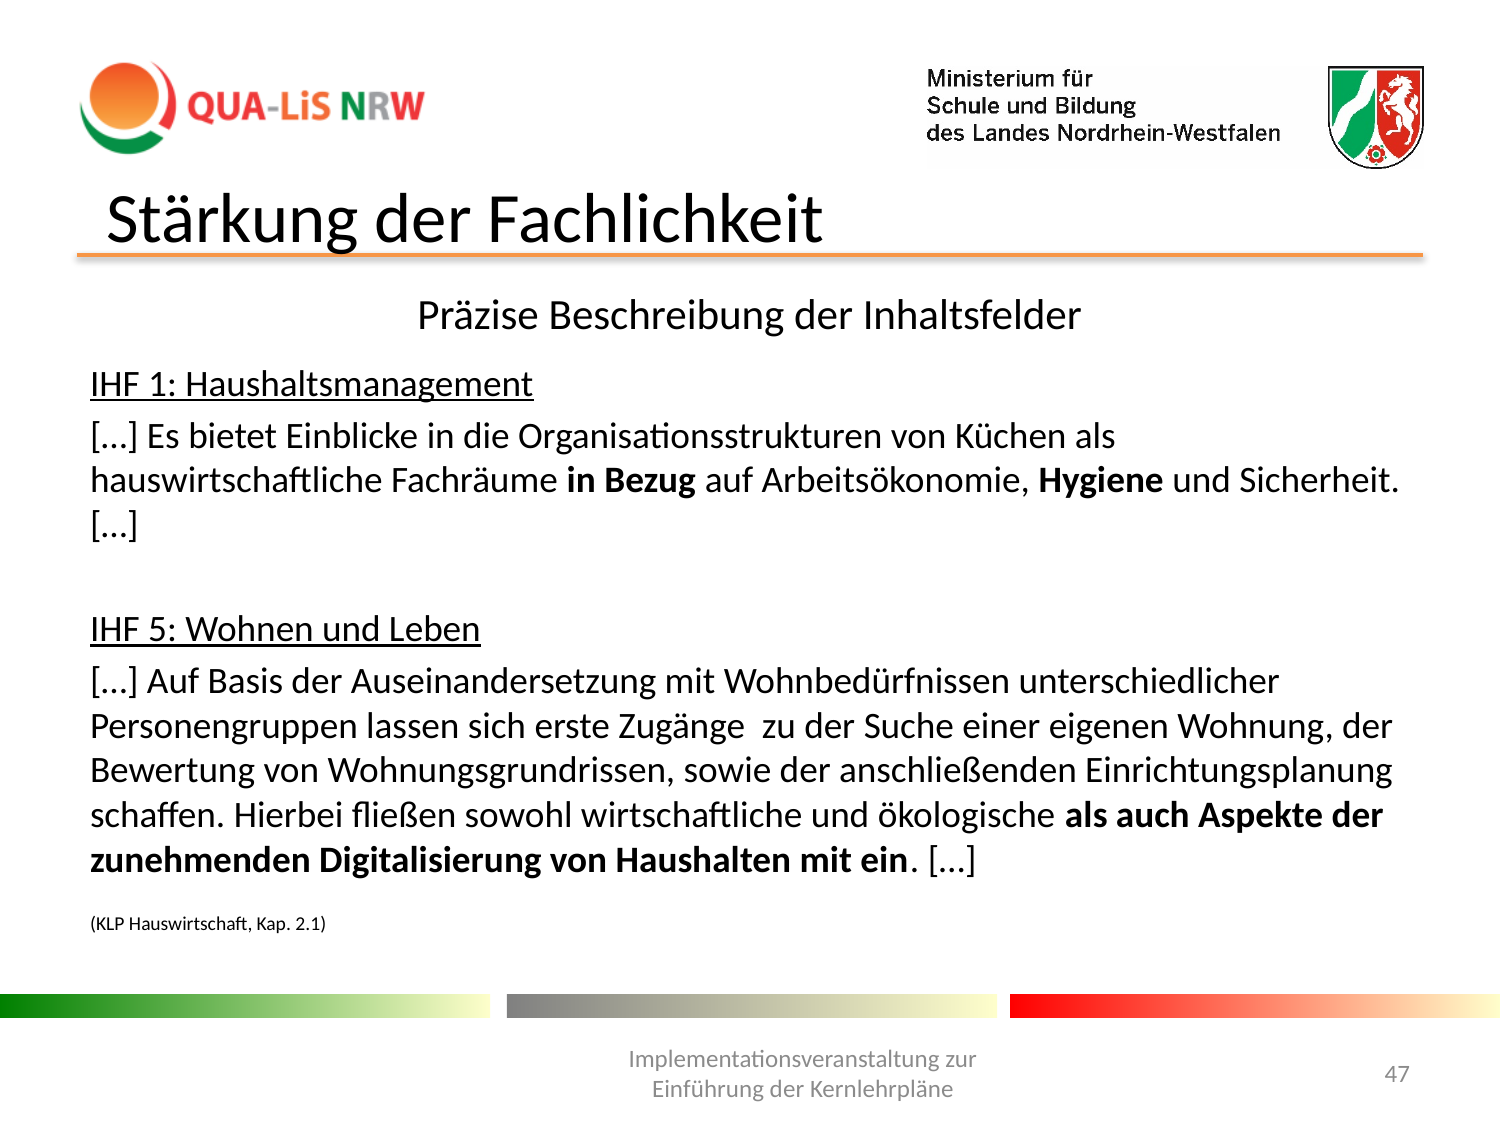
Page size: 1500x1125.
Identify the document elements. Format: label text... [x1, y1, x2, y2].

title Stärkung der Fachlichkeit [75, 184, 1425, 244]
list Präzise Beschreibung der Inhaltsfelder IHF 1: Haushaltsmanagement […] Es bietet Einblicke in die Organisationsstrukturen von Küchen als hauswirtschaftliche Fachräume in Bezug auf Arbeitsökonomie, Hygiene und Sicherheit. […] IHF 5: Wohnen und Leben […] Auf Basis der Auseinandersetzung mit Wohnbedürfnissen unterschiedlicher Personengruppen lassen sich erste Zugänge zu der Suche einer eigenen Wohnung, der Bewertung von Wohnungsgrundrissen, sowie der anschließenden Einrichtungsplanung schaffen. Hierbei fließen sowohl wirtschaftliche und ökologische als auch Aspekte der zunehmenden Digitalisierung von Haushalten mit ein. […] (KLP Hauswirtschaft, Kap. 2.1) [75, 278, 1425, 969]
footer Implementationsveranstaltung zur Einführung der Kernlehrpläne [561, 1042, 1046, 1103]
picture [927, 66, 1424, 169]
slide_number 47 [1328, 1042, 1425, 1103]
picture [77, 55, 431, 158]
